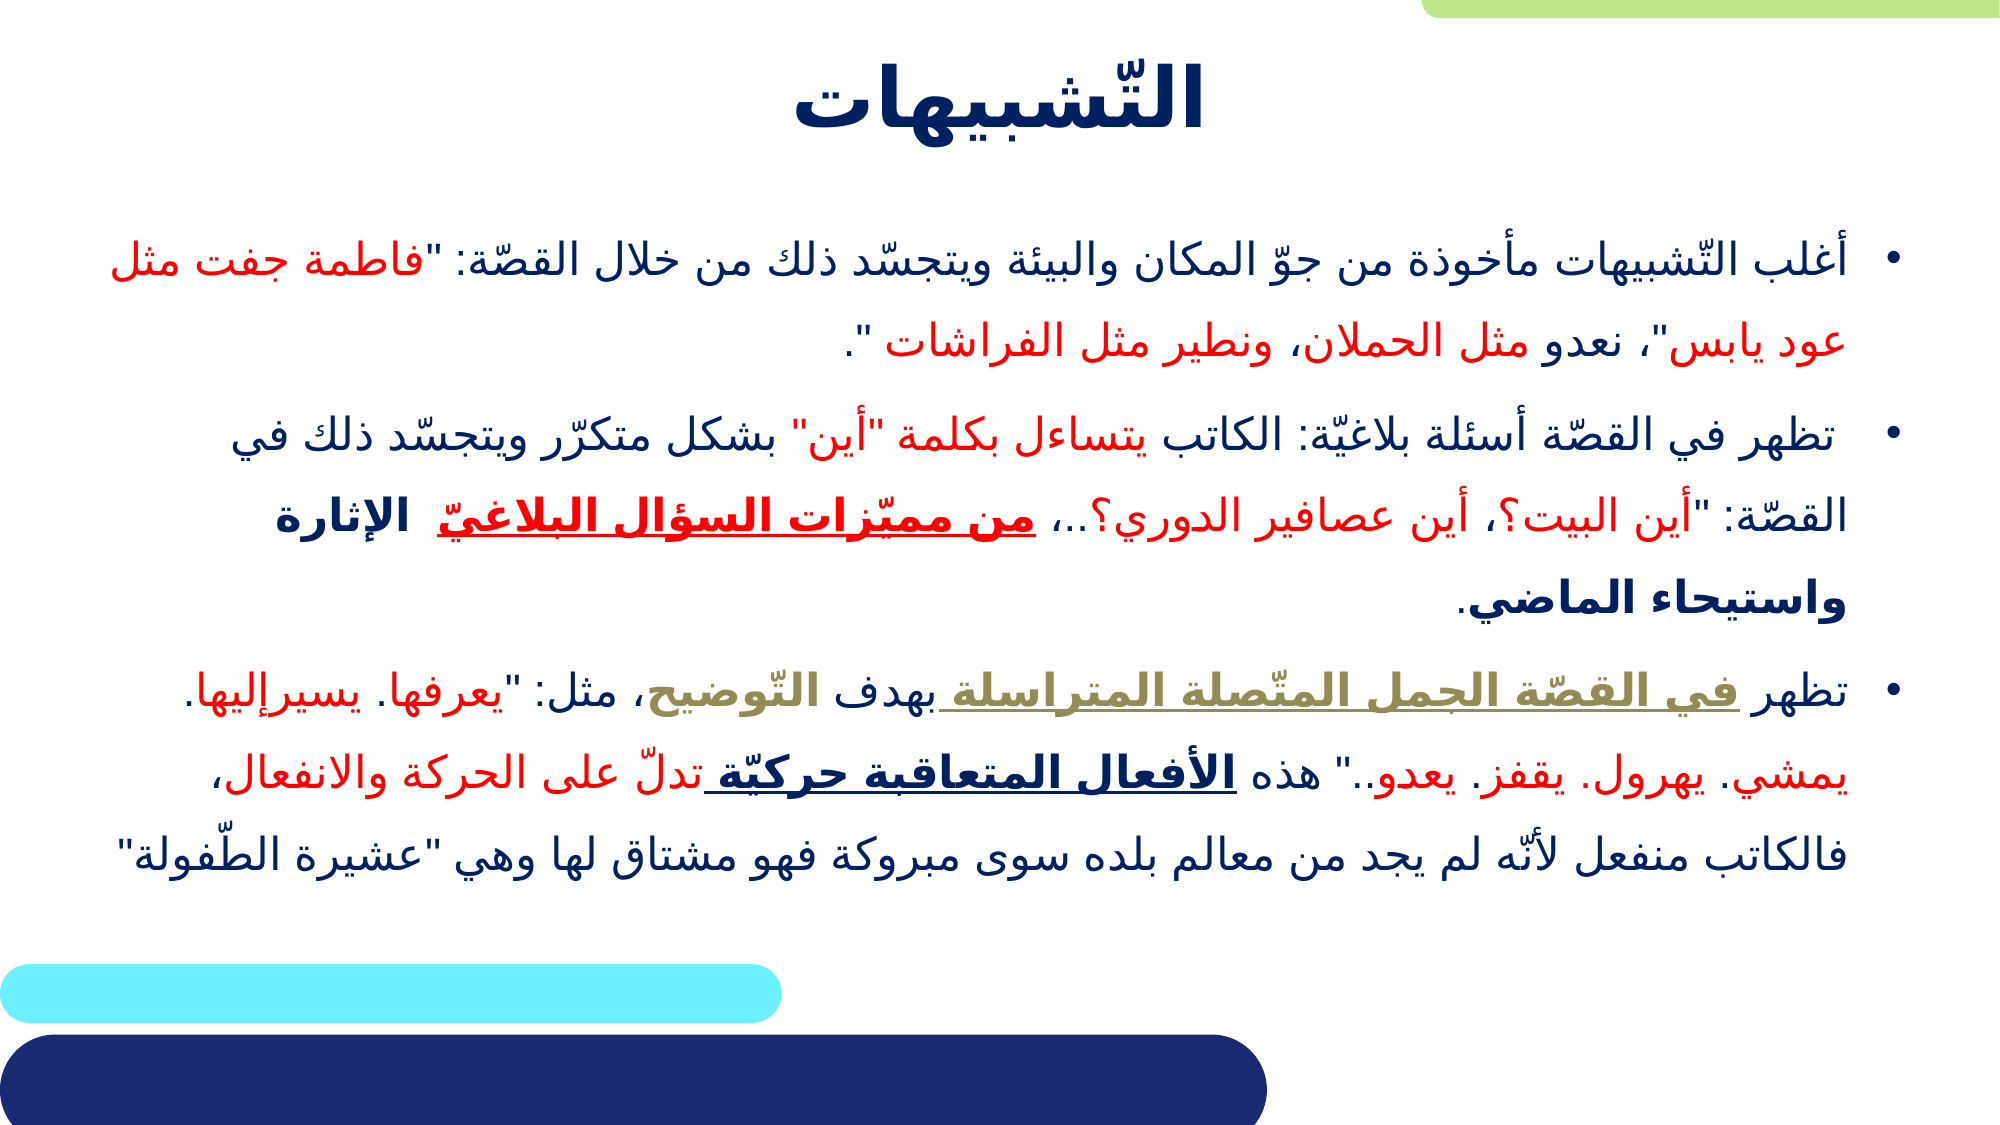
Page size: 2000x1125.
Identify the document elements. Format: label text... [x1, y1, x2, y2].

title التّشبيهات [84, 34, 1916, 154]
list أغلب التّشبيهات مأخوذة من جوّ المكان والبيئة ويتجسّد ذلك من خلال القصّة: "فاطمة جفت مثل عود يابس"، نعدو مثل الحملان، ونطير مثل الفراشات ". تظهر في القصّة أسئلة بلاغيّة: الكاتب يتساءل بكلمة "أين" بشكل متكرّر ويتجسّد ذلك في القصّة: "أين البيت؟، أين عصافير الدوري؟..، من مميّزات السؤال البلاغيّ الإثارة واستيحاء الماضي. تظهر في القصّة الجمل المتّصلة المتراسلة بهدف التّوضيح، مثل: "يعرفها. يسيرإليها. يمشي. يهرول. يقفز. يعدو.." هذه الأفعال المتعاقبة حركيّة تدلّ على الحركة والانفعال، فالكاتب منفعل لأنّه لم يجد من معالم بلده سوى مبروكة فهو مشتاق لها وهي "عشيرة الطّفولة" [84, 194, 1916, 965]
